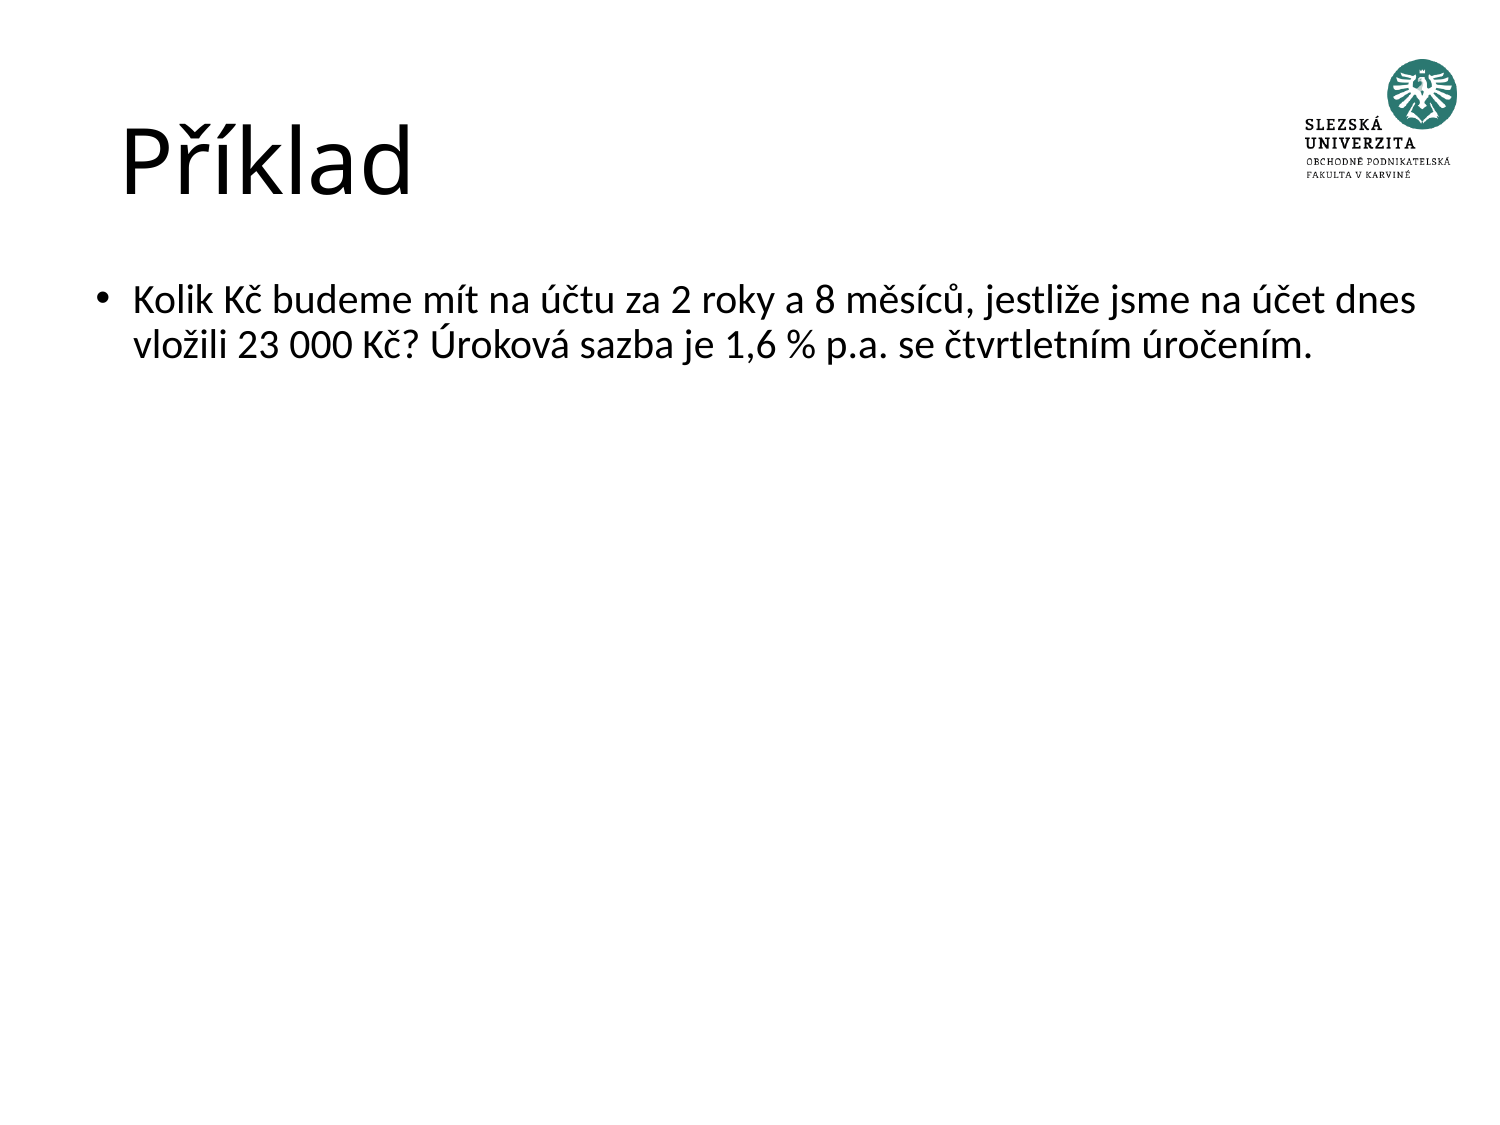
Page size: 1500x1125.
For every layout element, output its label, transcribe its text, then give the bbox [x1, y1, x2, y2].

list Kolik Kč budeme mít na účtu za 2 roky a 8 měsíců, jestliže jsme na účet dnes vložili 23 000 Kč? Úroková sazba je 1,6 % p.a. se čtvrtletním úročením. [80, 269, 1433, 508]
title Příklad [103, 59, 1278, 269]
picture [1305, 59, 1457, 178]
